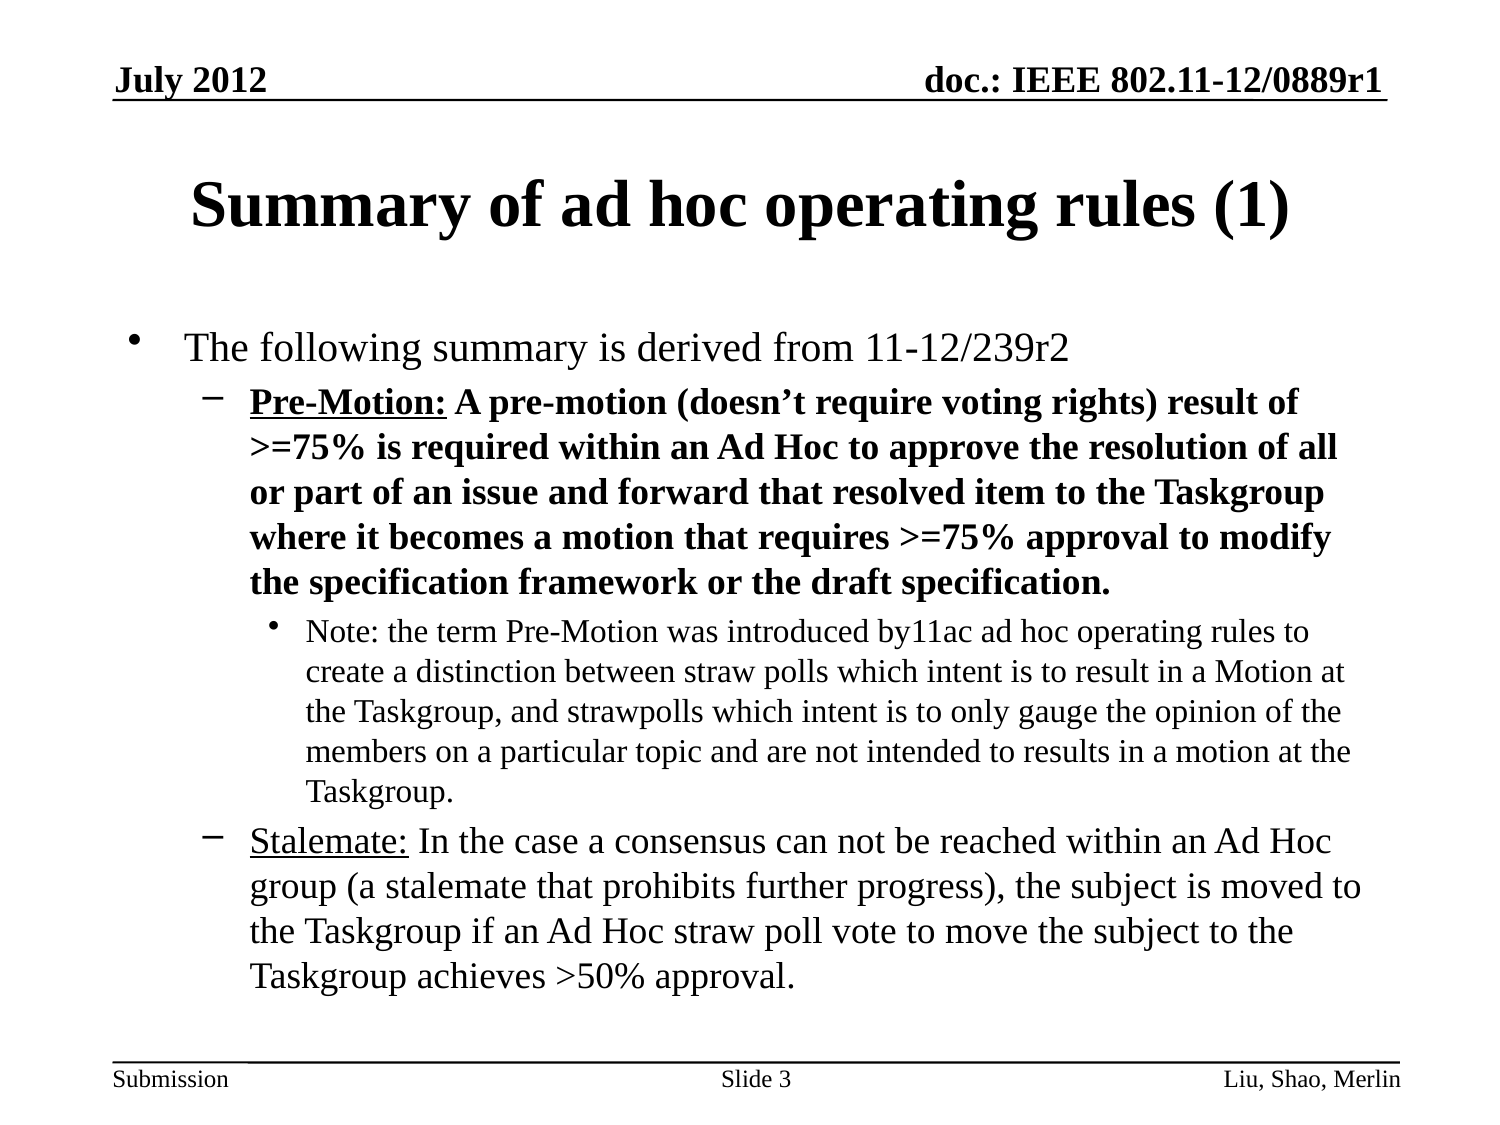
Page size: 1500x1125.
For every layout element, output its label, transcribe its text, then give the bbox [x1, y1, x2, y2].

list The following summary is derived from 11-12/239r2 Pre-Motion: A pre-motion (doesn’t require voting rights) result of >=75% is required within an Ad Hoc to approve the resolution of all or part of an issue and forward that resolved item to the Taskgroup where it becomes a motion that requires >=75% approval to modify the specification framework or the draft specification. Note: the term Pre-Motion was introduced by11ac ad hoc operating rules to create a distinction between straw polls which intent is to result in a Motion at the Taskgroup, and strawpolls which intent is to only gauge the opinion of the members on a particular topic and are not intended to results in a motion at the Taskgroup. Stalemate: In the case a consensus can not be reached within an Ad Hoc group (a stalemate that prohibits further progress), the subject is moved to the Taskgroup if an Ad Hoc straw poll vote to move the subject to the Taskgroup achieves >50% approval. [112, 312, 1388, 988]
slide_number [114, 54, 313, 101]
title Summary of ad hoc operating rules (1) [112, 112, 1388, 288]
slide_number Slide 3 [712, 1061, 800, 1093]
footer Liu, Shao, Merlin [1221, 1061, 1402, 1093]
